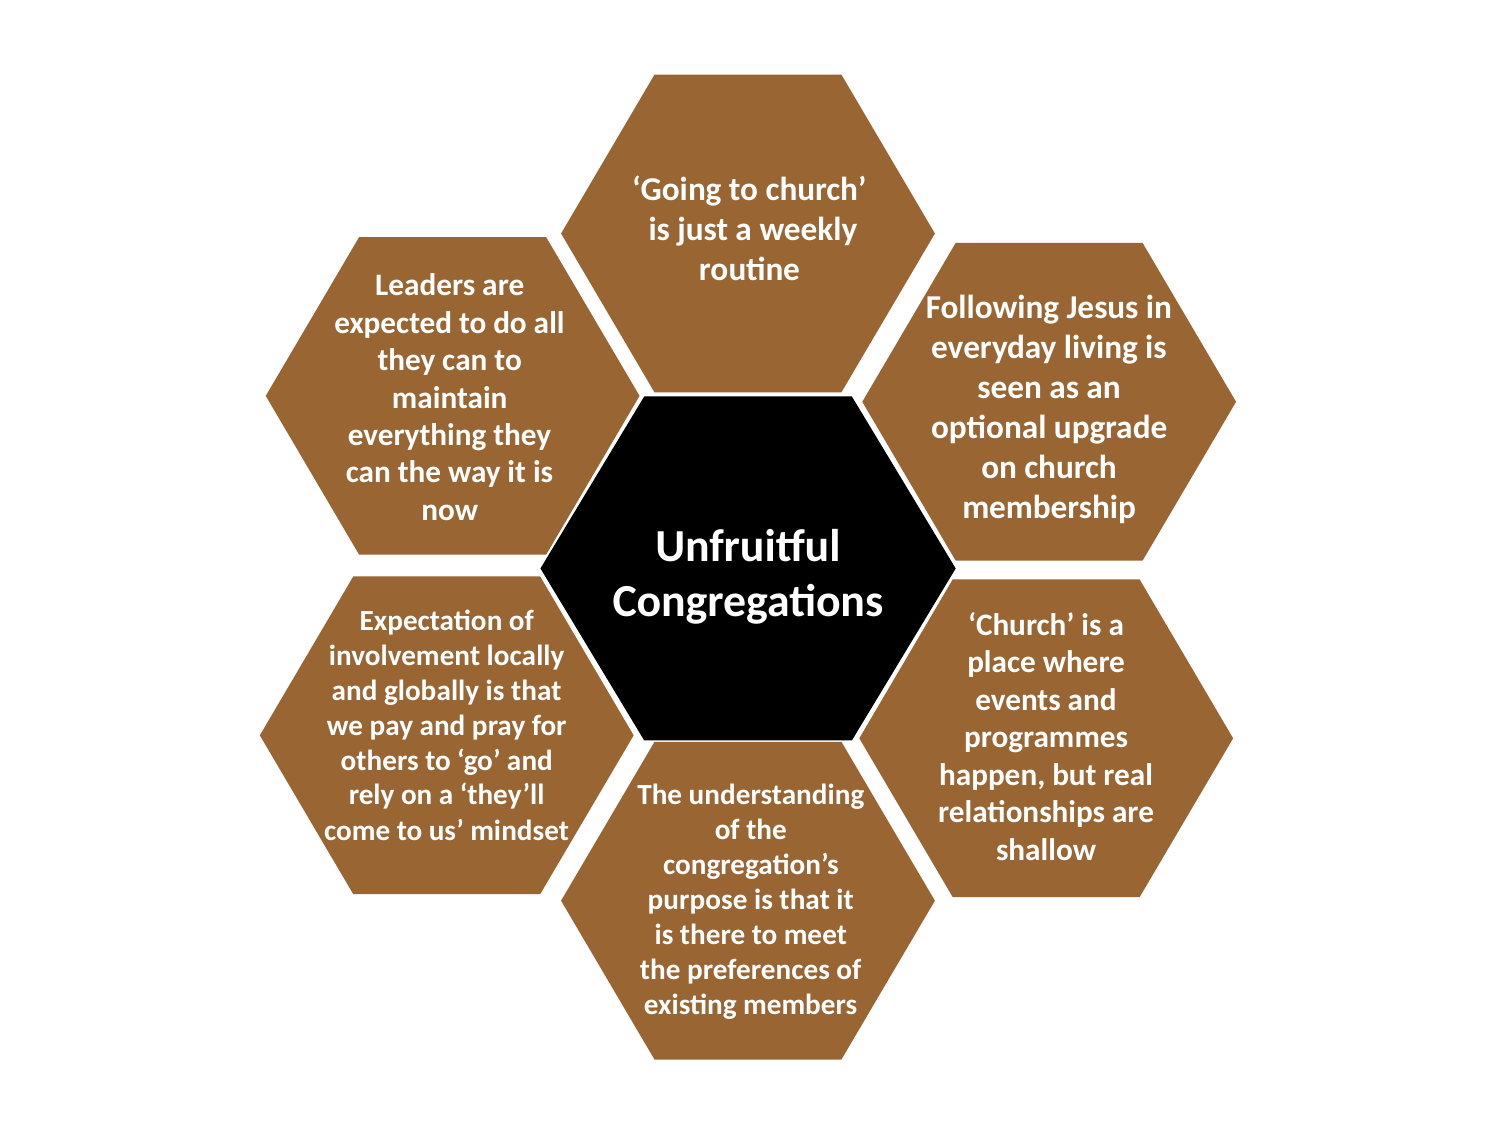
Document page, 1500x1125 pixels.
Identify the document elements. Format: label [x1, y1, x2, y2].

text_box [260, 75, 1236, 1059]
